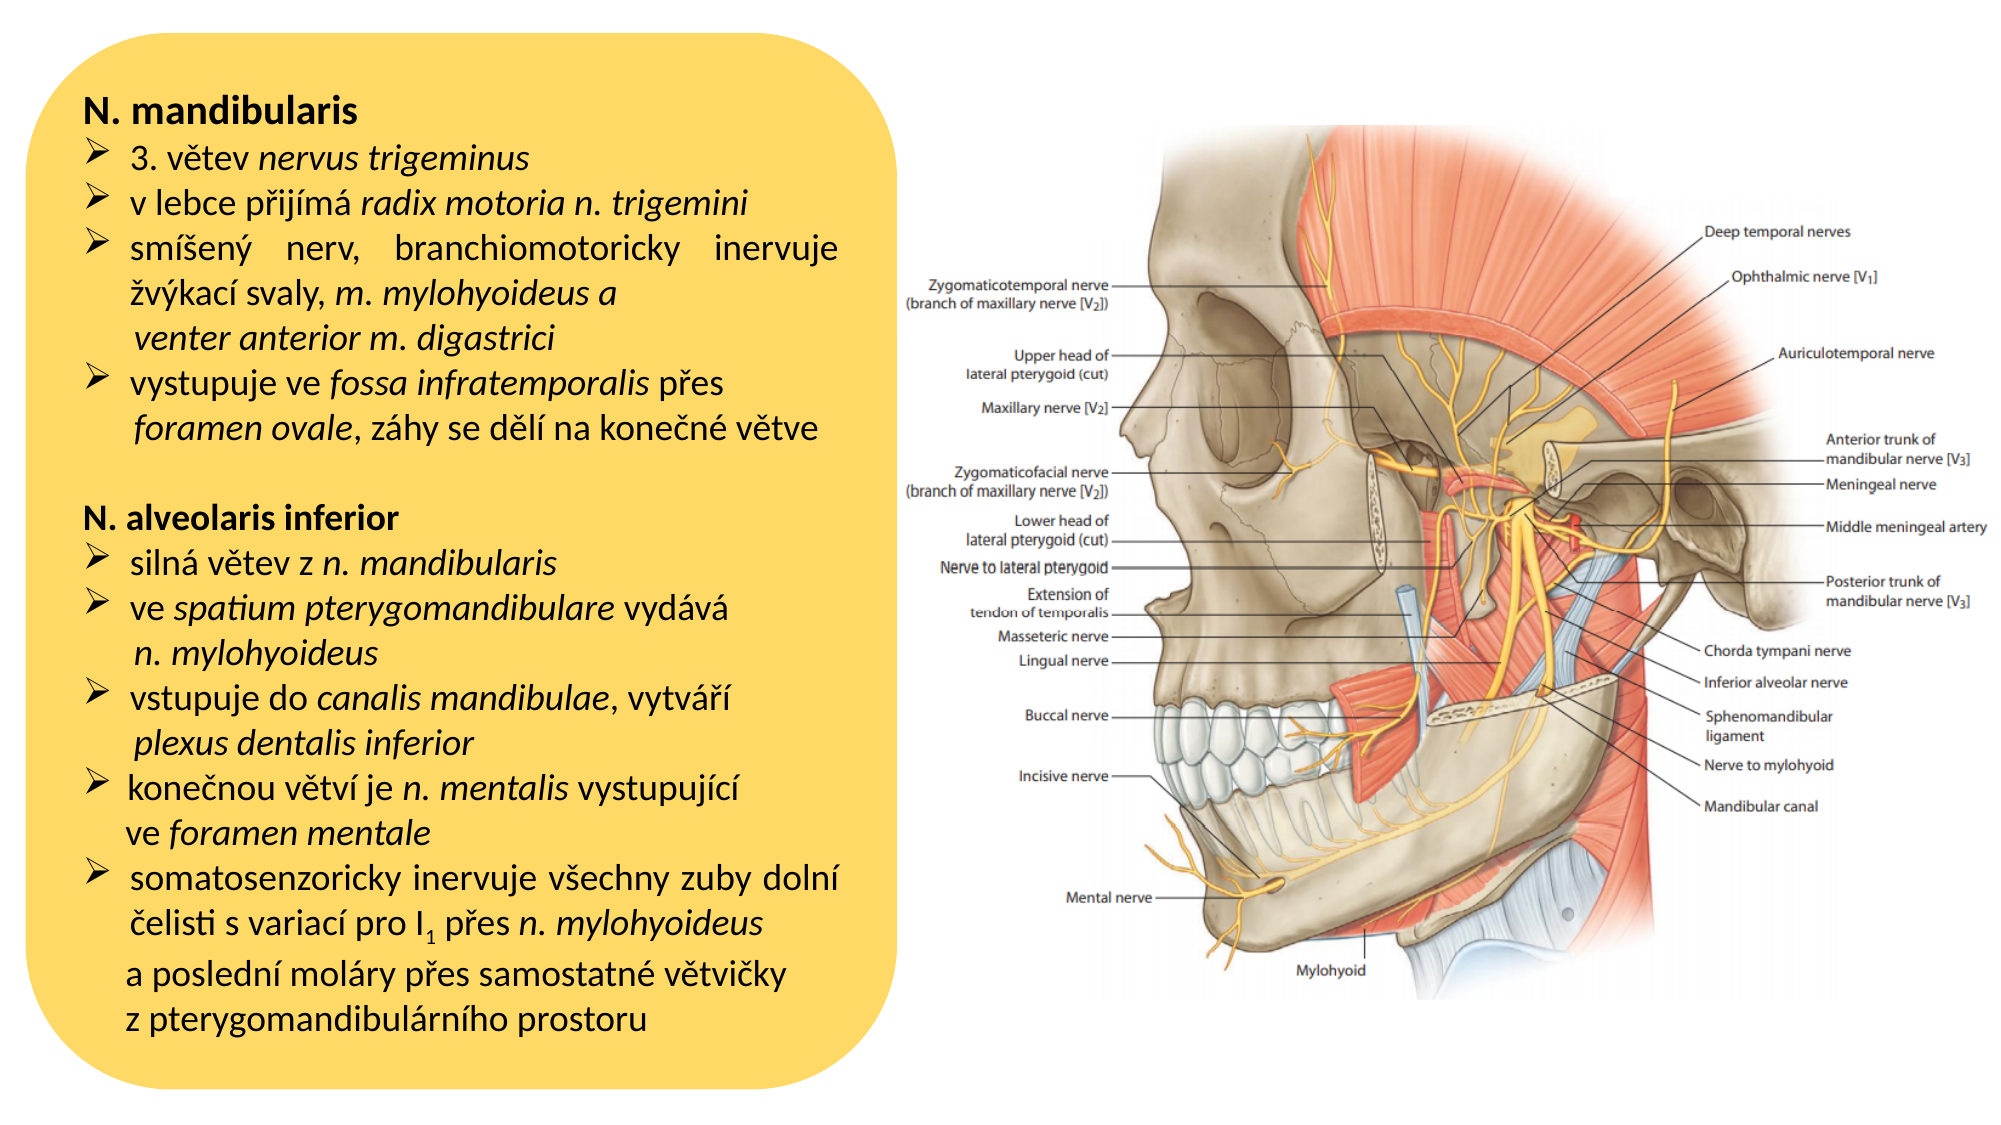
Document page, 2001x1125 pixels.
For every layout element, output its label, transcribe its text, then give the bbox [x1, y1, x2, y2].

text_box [897, 125, 2000, 1000]
text_box N. mandibularis 3. větev nervus trigeminus v lebce přijímá radix motoria n. trigemini smíšený nerv, branchiomotoricky inervuje žvýkací svaly, m. mylohyoideus a venter anterior m. digastrici vystupuje ve fossa infratemporalis přes foramen ovale, záhy se dělí na konečné větve N. alveolaris inferior silná větev z n. mandibularis ve spatium pterygomandibulare vydává n. mylohyoideus vstupuje do canalis mandibulae, vytváří plexus dentalis inferior konečnou větví je n. mentalis vystupující ve foramen mentale somatosenzoricky inervuje všechny zuby dolní čelisti s variací pro I1 přes n. mylohyoideus a poslední moláry přes samostatné větvičky z pterygomandibulárního prostoru [25, 32, 897, 1090]
